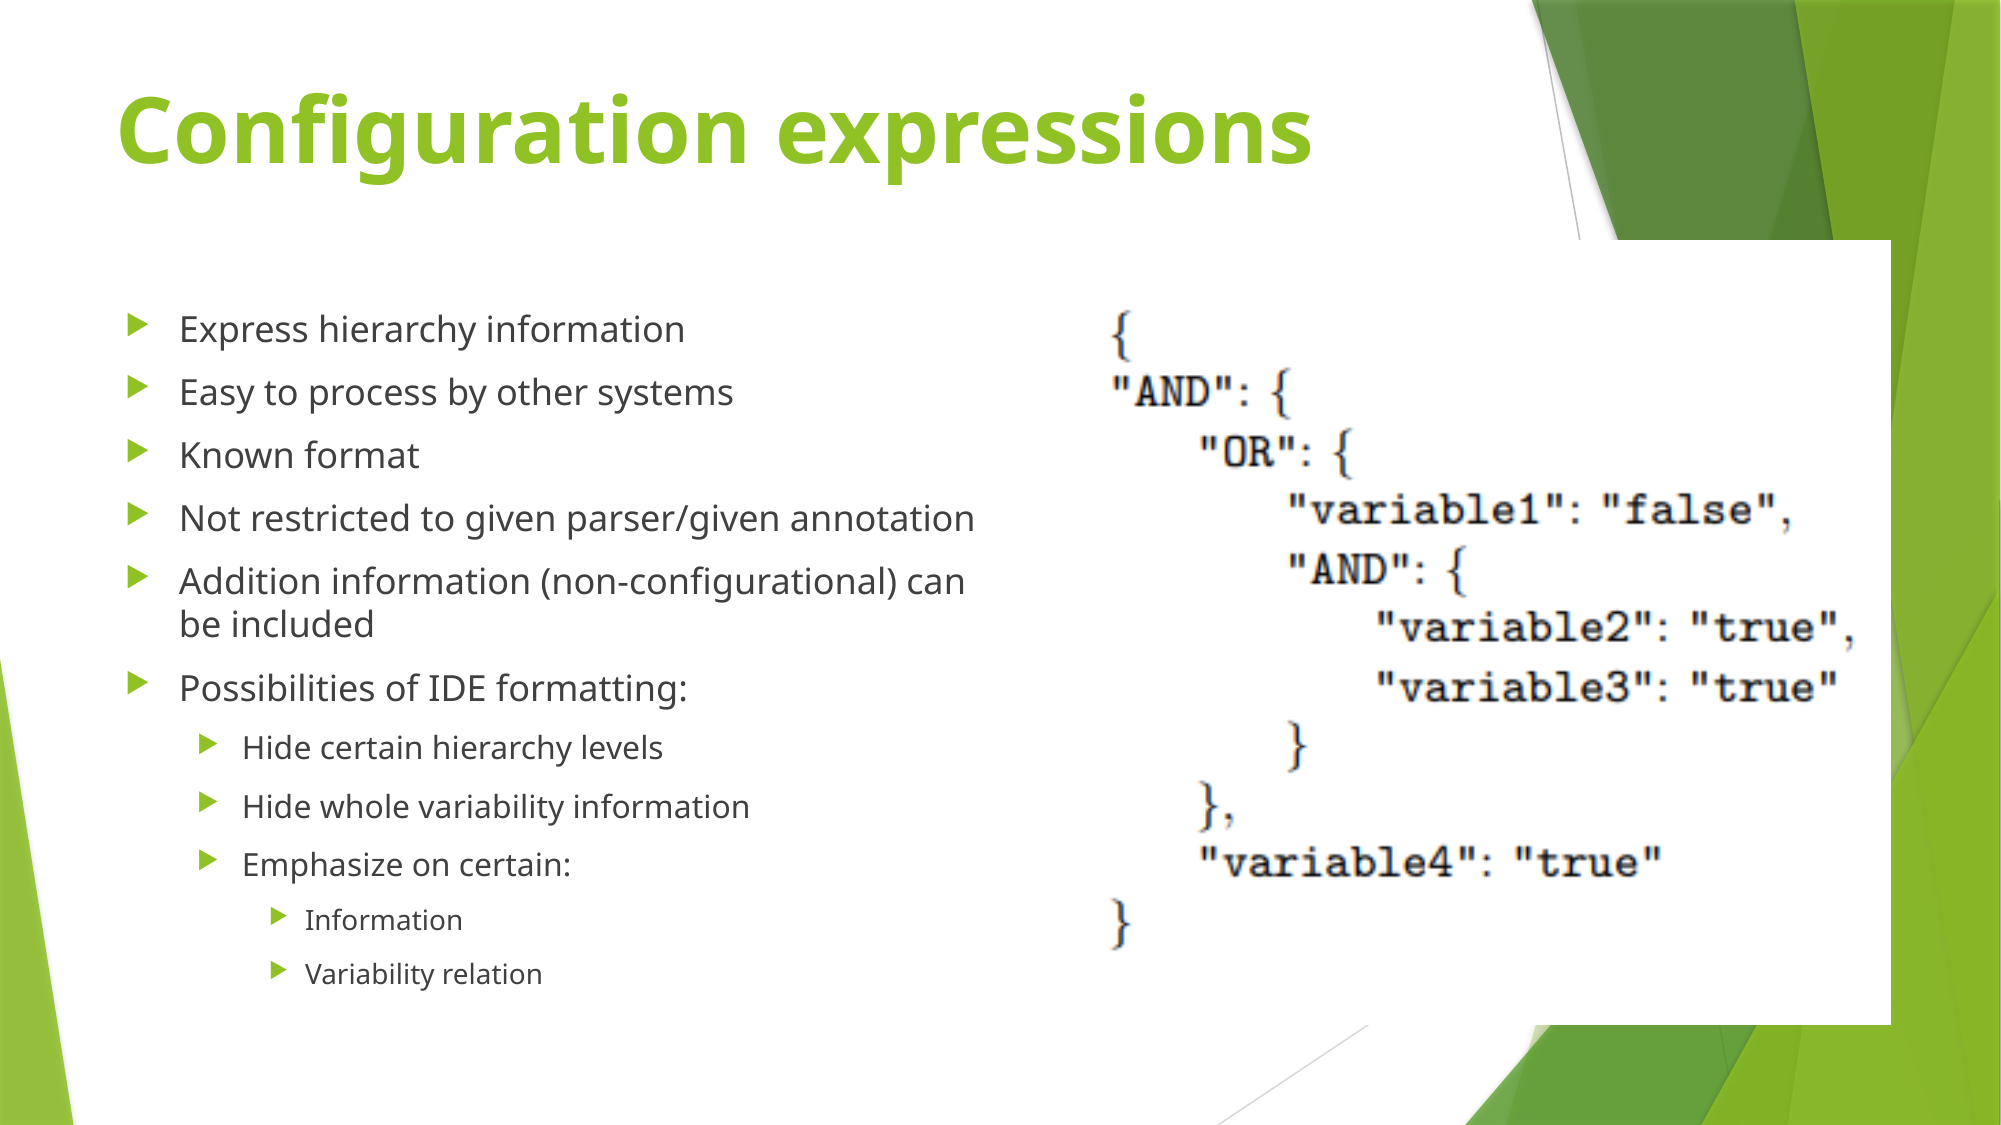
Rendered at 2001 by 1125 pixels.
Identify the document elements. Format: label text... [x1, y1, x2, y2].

picture [1059, 239, 1891, 1025]
list Express hierarchy information Easy to process by other systems Known format Not restricted to given parser/given annotation Addition information (non-configurational) can be included Possibilities of IDE formatting: Hide certain hierarchy levels Hide whole variability information Emphasize on certain: Information Variability relation [109, 299, 1011, 1009]
title Configuration expressions [100, 64, 1511, 213]
